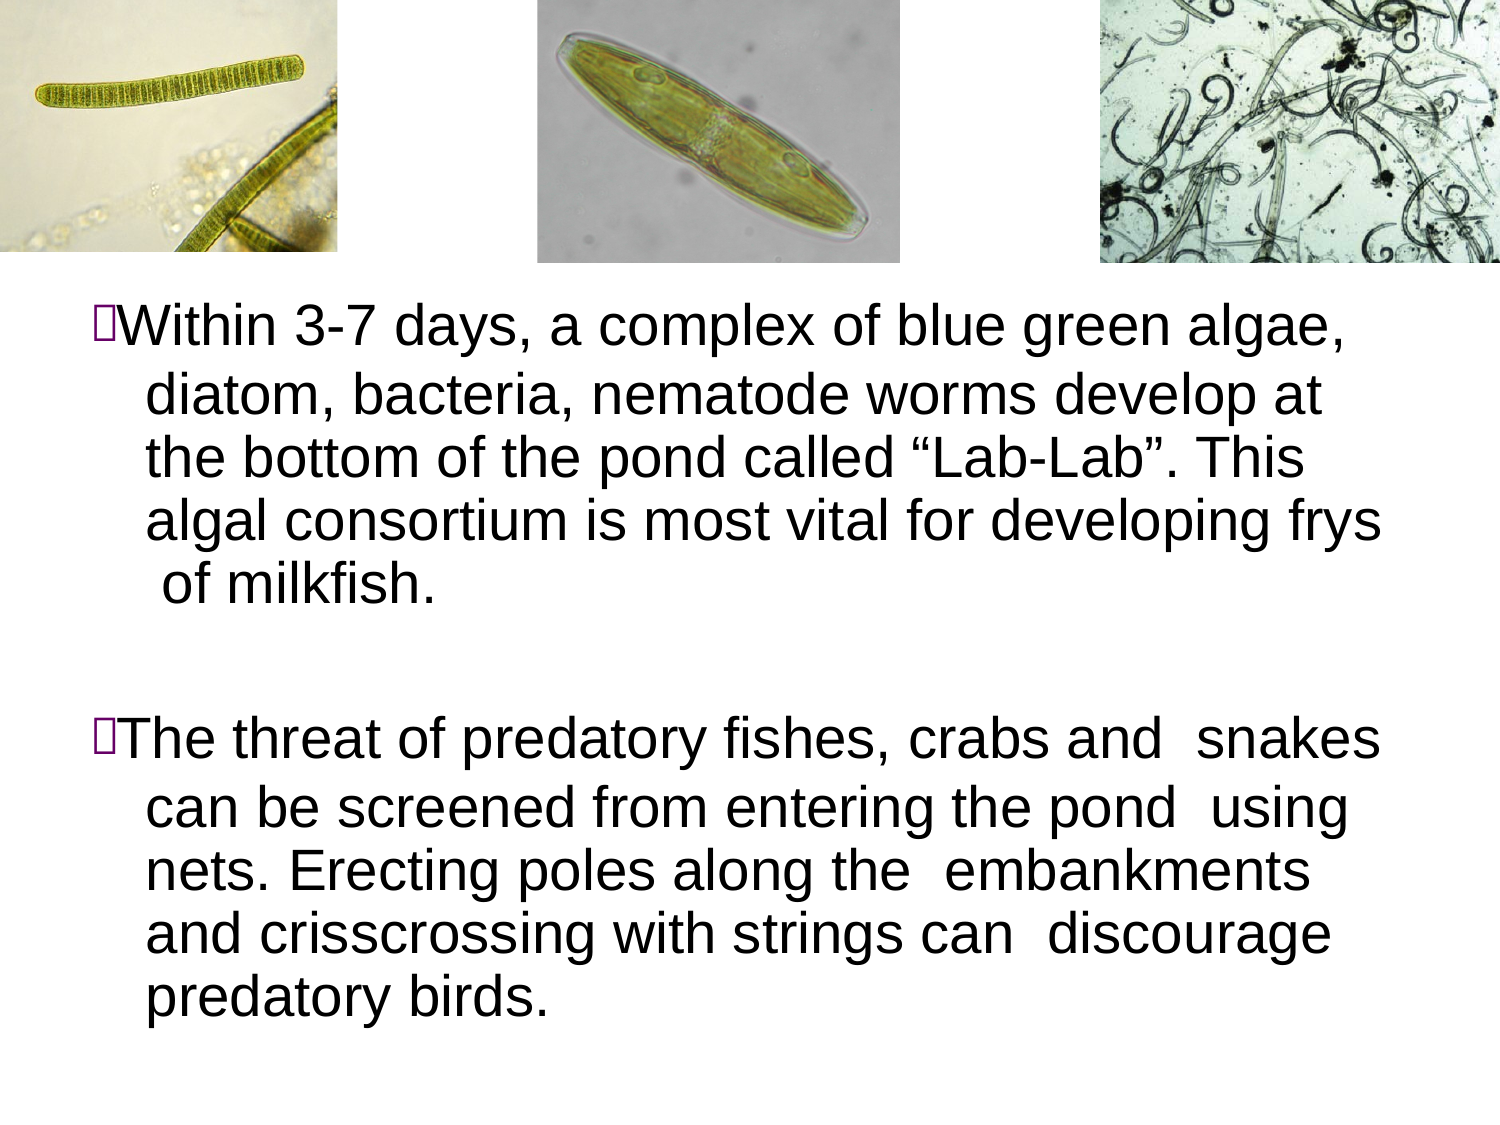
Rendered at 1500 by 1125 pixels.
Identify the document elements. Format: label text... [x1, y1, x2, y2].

text_box [537, 0, 900, 263]
text_box  Within 3-7 days, a complex of blue green algae, diatom, bacteria, nematode worms develop at the bottom of the pond called “Lab-Lab”. This algal consortium is most vital for developing frys of milkfish.  The threat of predatory fishes, crabs and snakes can be screened from entering the pond using nets. Erecting poles along the embankments and crisscrossing with strings can discourage predatory birds. [81, 261, 1407, 1028]
text_box [0, 0, 338, 253]
text_box [1100, 0, 1500, 263]
